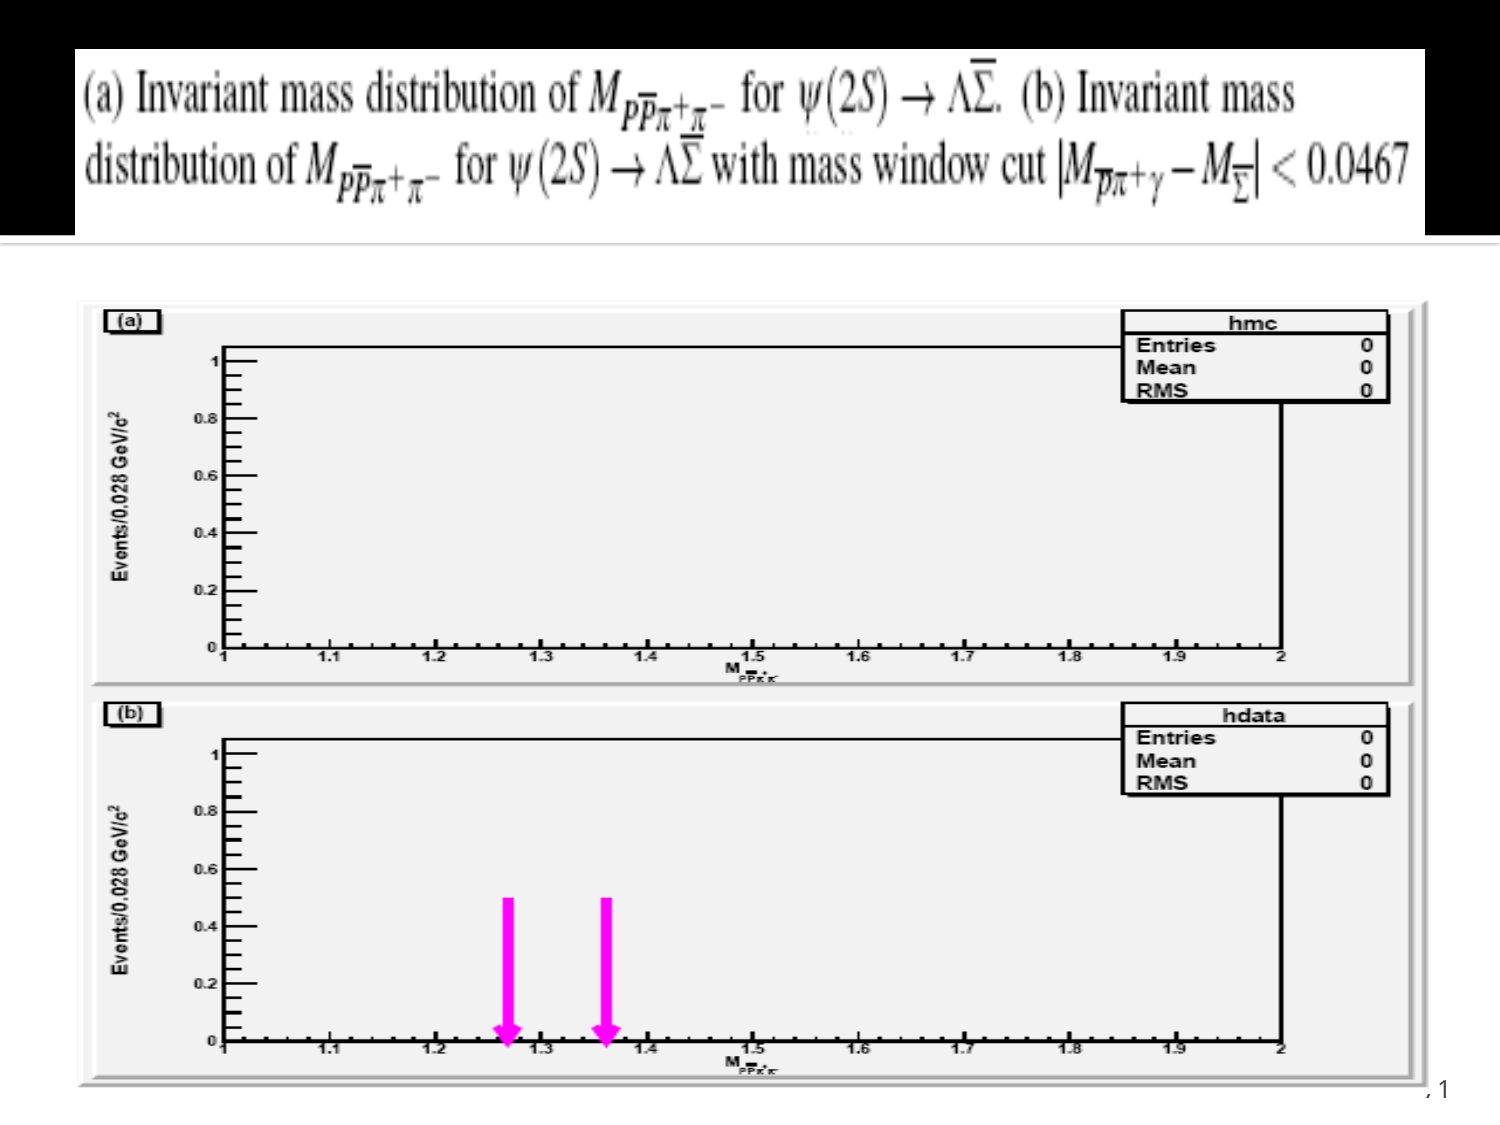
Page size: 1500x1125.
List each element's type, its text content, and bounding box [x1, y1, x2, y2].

picture [74, 49, 1425, 238]
slide_number 71 [1345, 1062, 1467, 1108]
picture [74, 299, 1438, 1094]
